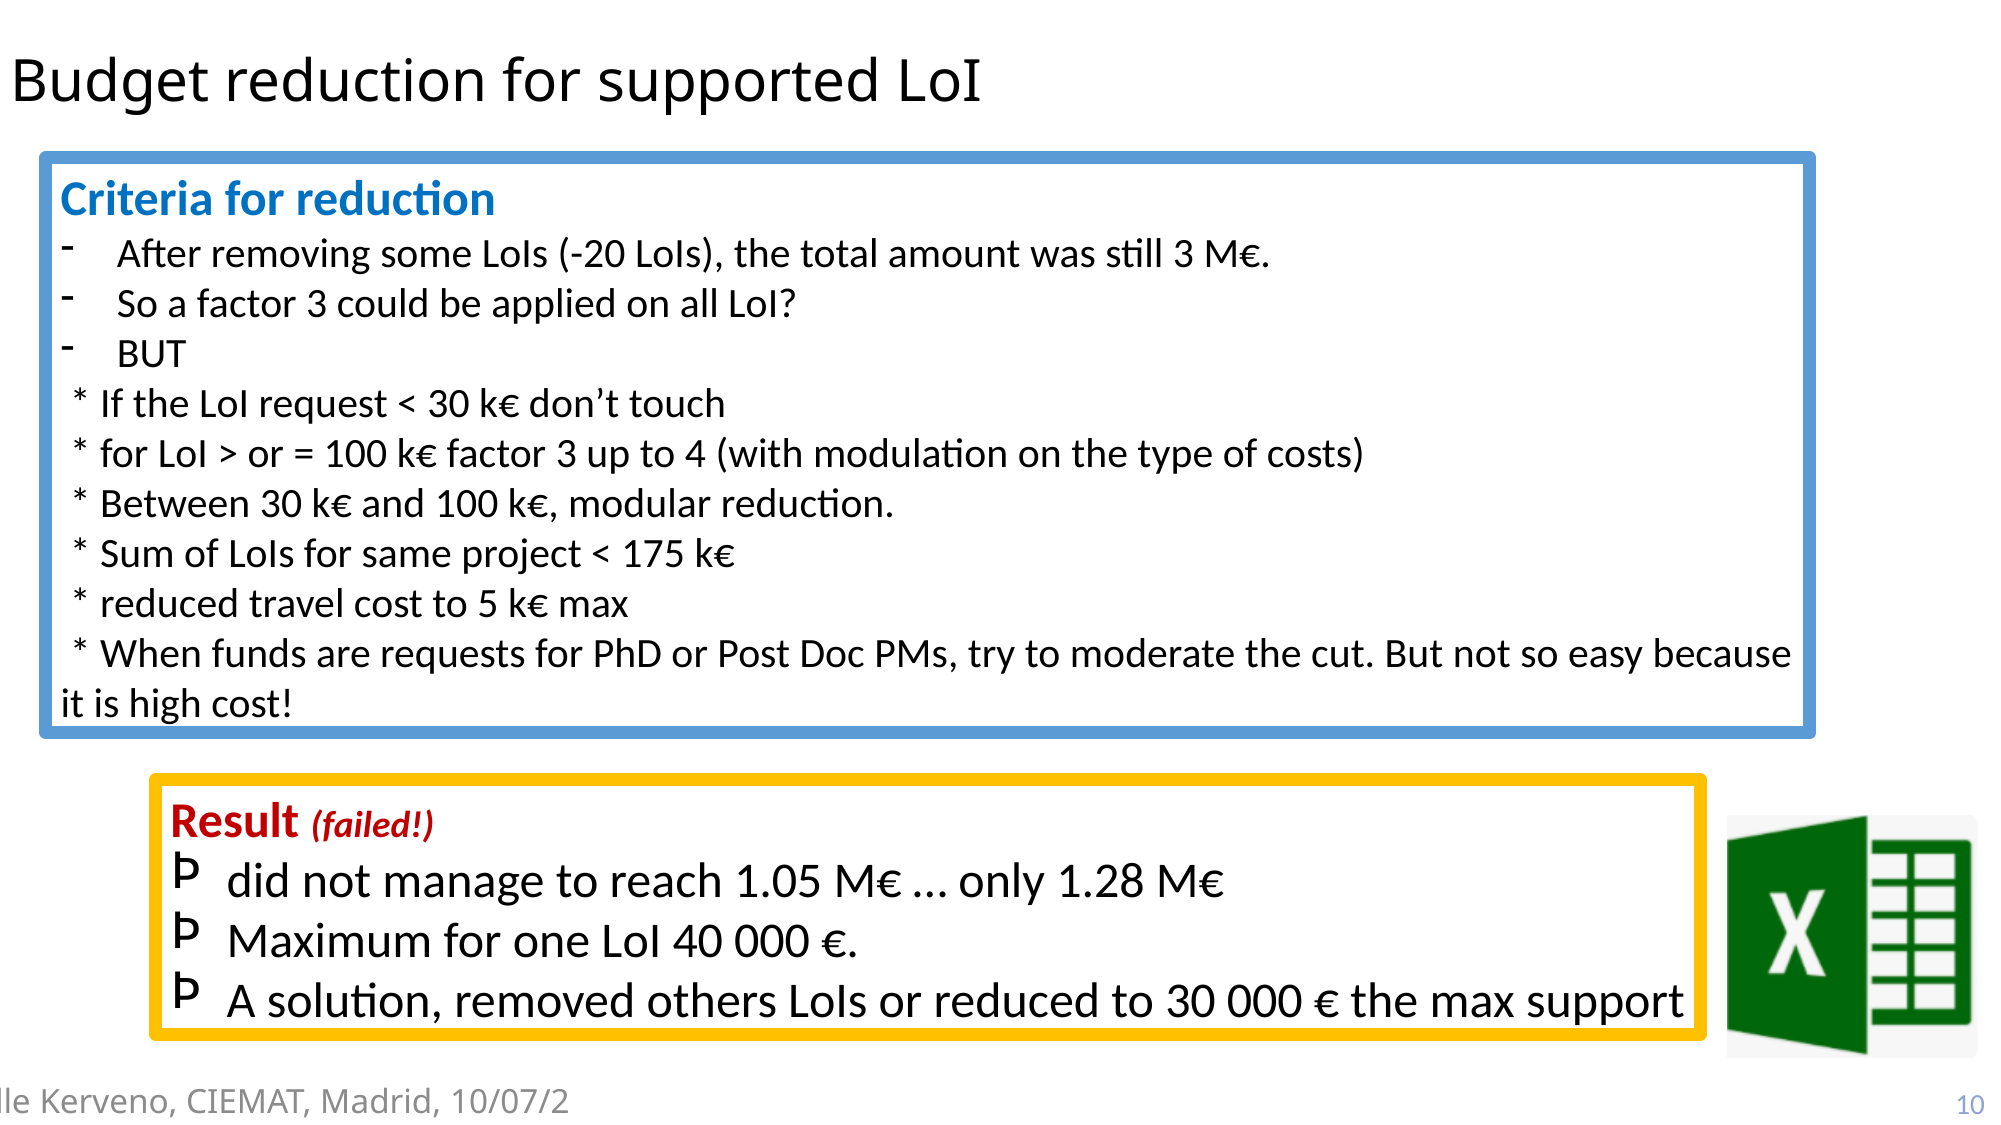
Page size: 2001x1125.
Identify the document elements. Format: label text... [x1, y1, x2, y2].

slide_number 10 [1550, 1072, 2000, 1125]
text_box Criteria for reduction After removing some LoIs (-20 LoIs), the total amount was still 3 M€. So a factor 3 could be applied on all LoI? BUT * If the LoI request < 30 k€ don’t touch * for LoI > or = 100 k€ factor 3 up to 4 (with modulation on the type of costs) * Between 30 k€ and 100 k€, modular reduction. * Sum of LoIs for same project < 175 k€ * reduced travel cost to 5 k€ max * When funds are requests for PhD or Post Doc PMs, try to moderate the cut. But not so easy because it is high cost! [45, 157, 1810, 733]
picture [1727, 815, 1984, 1059]
text_box Budget reduction for supported LoI [0, 36, 998, 121]
text_box Result (failed!) did not manage to reach 1.05 M€ … only 1.28 M€ Maximum for one LoI 40 000 €. A solution, removed others LoIs or reduced to 30 000 € the max support [155, 779, 1701, 1035]
footer Maëlle Kerveno, CIEMAT, Madrid, 10/07/2023 [0, 1072, 588, 1125]
